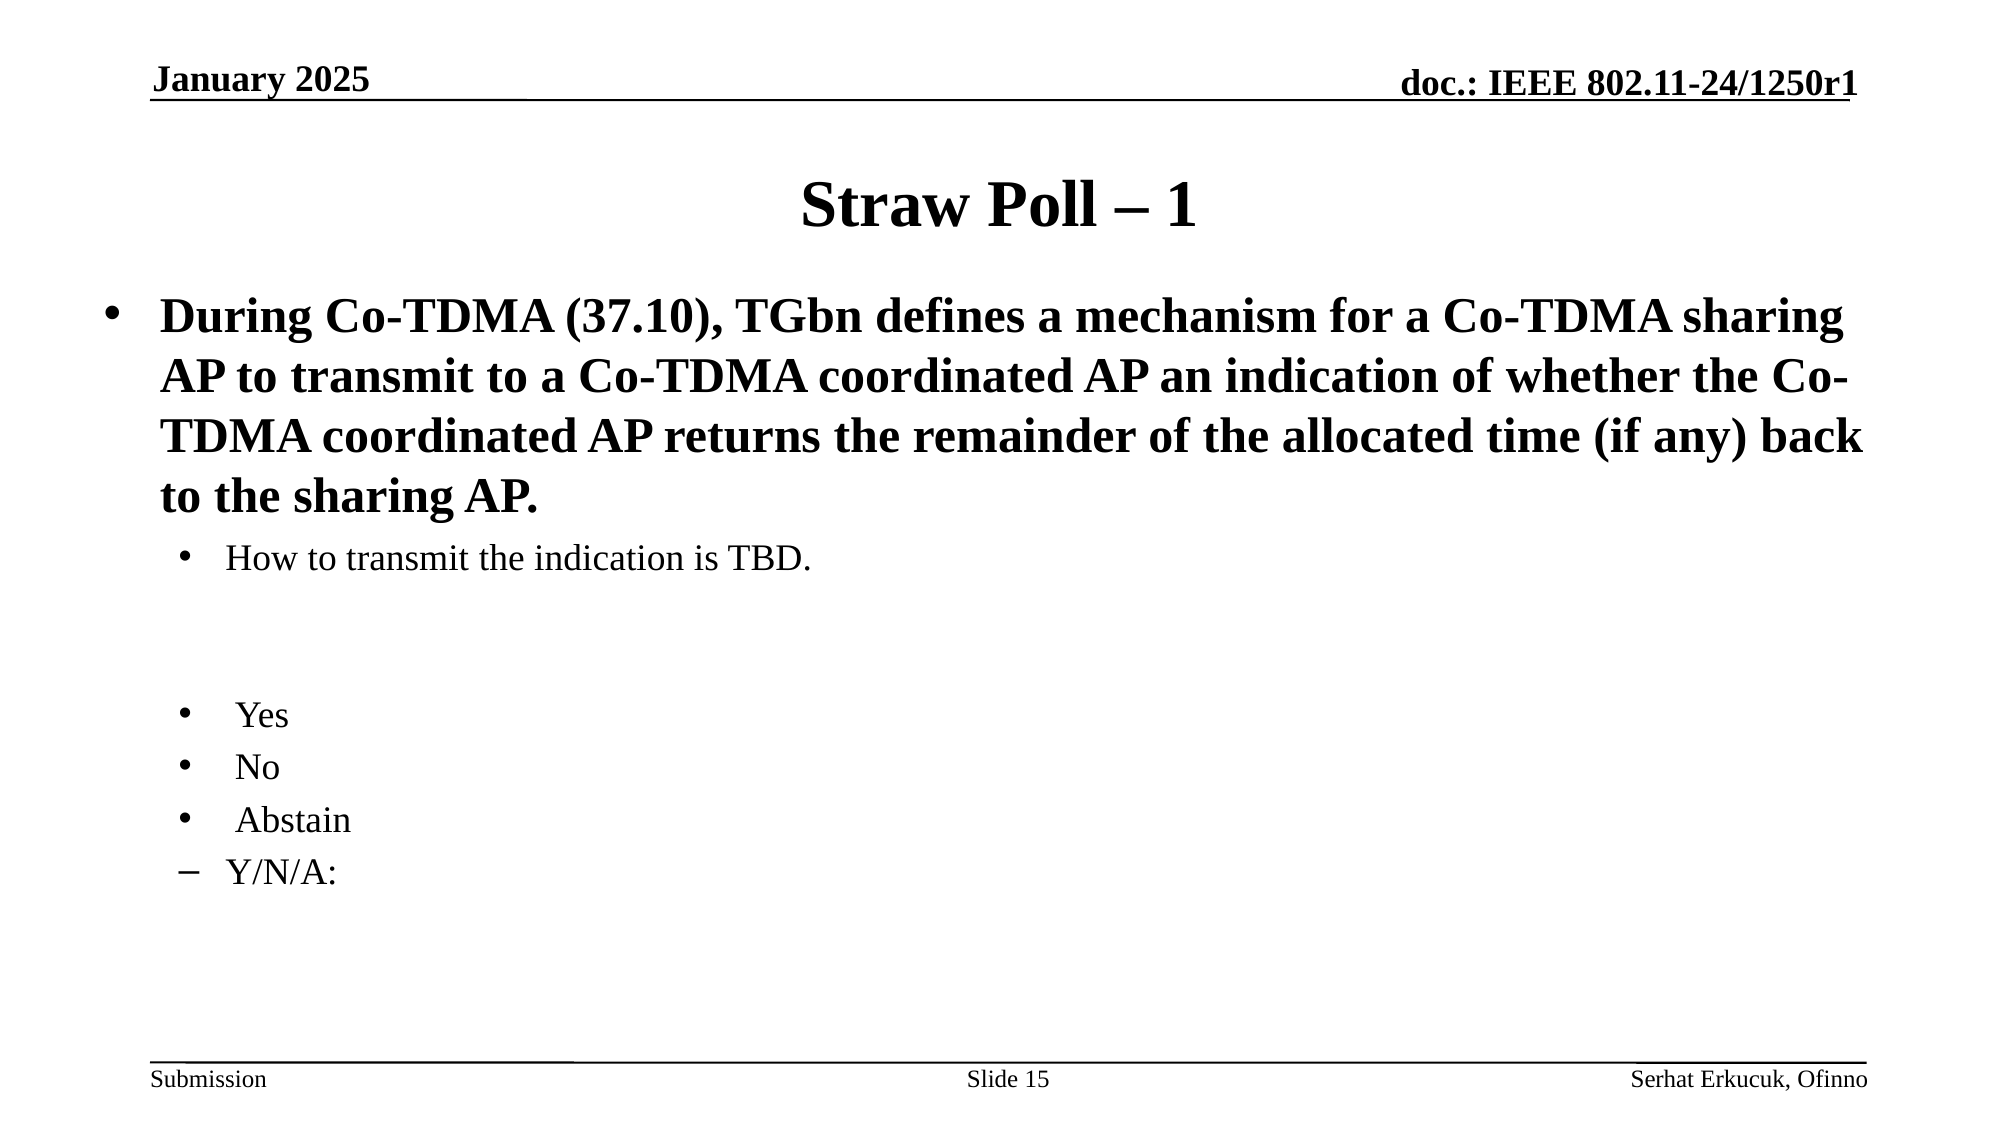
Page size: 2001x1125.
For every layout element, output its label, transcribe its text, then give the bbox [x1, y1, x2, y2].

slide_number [152, 54, 563, 100]
text_box During Co-TDMA (37.10), TGbn defines a mechanism for a Co-TDMA sharing AP to transmit to a Co-TDMA coordinated AP an indication of whether the Co-TDMA coordinated AP returns the remainder of the allocated time (if any) back to the sharing AP. How to transmit the indication is TBD. Yes No Abstain Y/N/A: [88, 274, 1911, 1013]
footer Serhat Erkucuk, Ofinno [1171, 1061, 1869, 1093]
slide_number Slide 15 [950, 1061, 1067, 1123]
title Straw Poll – 1 [149, 112, 1850, 274]
